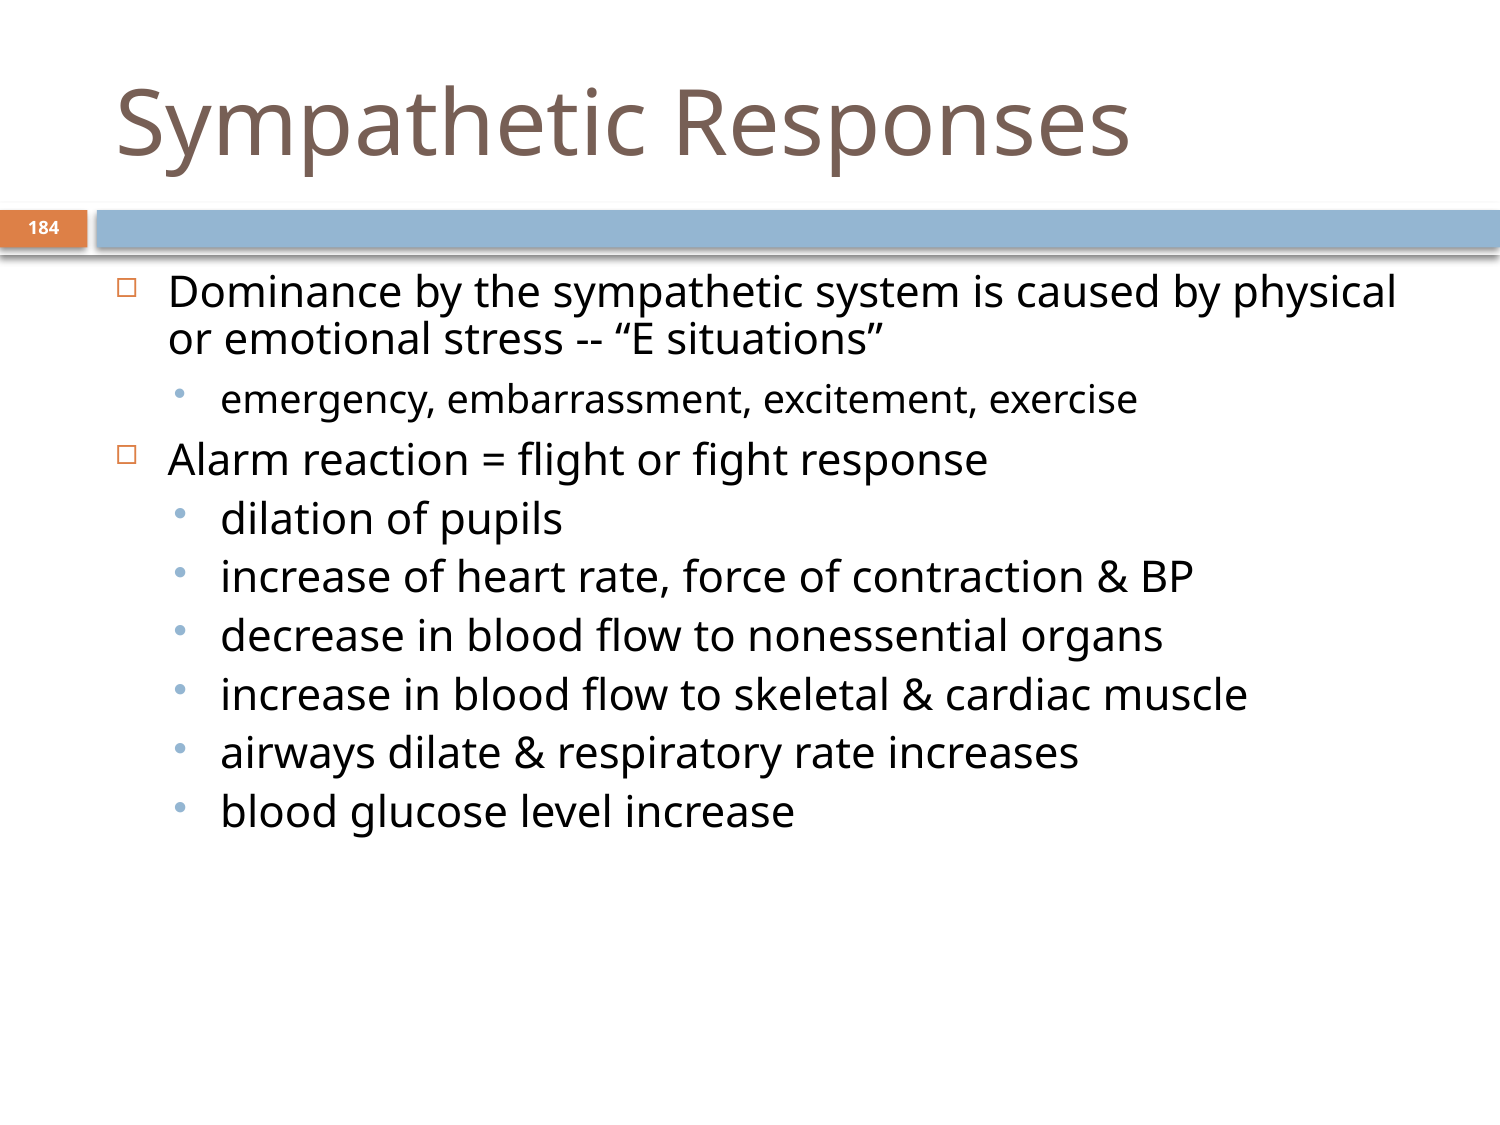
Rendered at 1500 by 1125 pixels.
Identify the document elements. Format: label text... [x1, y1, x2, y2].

slide_number 184 [0, 208, 88, 249]
title Sympathetic Responses [100, 37, 1438, 200]
list Dominance by the sympathetic system is caused by physical or emotional stress -- “E situations” emergency, embarrassment, excitement, exercise Alarm reaction = flight or fight response dilation of pupils increase of heart rate, force of contraction & BP decrease in blood flow to nonessential organs increase in blood flow to skeletal & cardiac muscle airways dilate & respiratory rate increases blood glucose level increase [100, 262, 1438, 1005]
